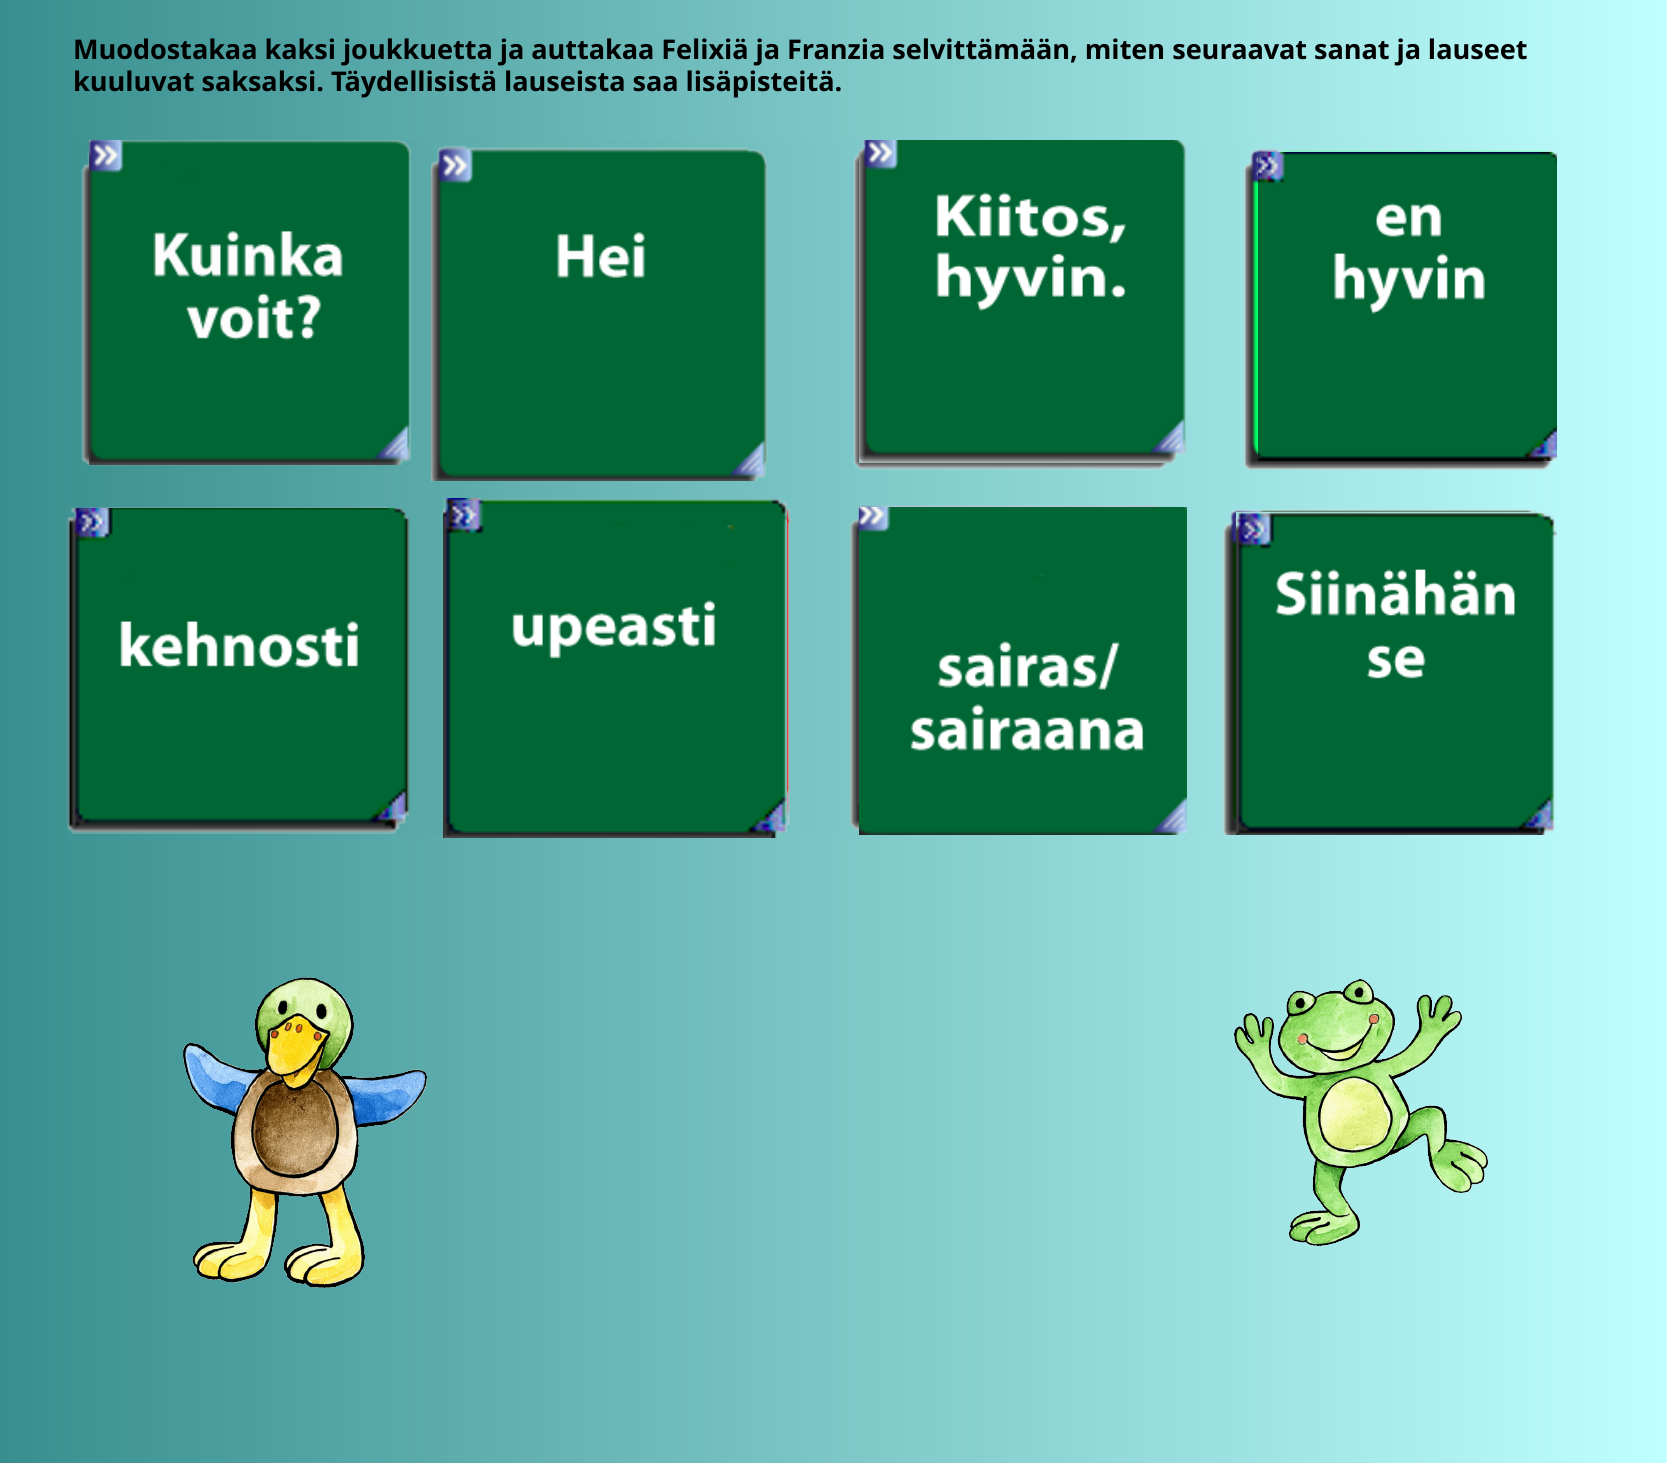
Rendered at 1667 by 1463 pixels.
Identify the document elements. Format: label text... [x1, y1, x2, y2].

text_box Muodostakaa kaksi joukkuetta ja auttakaa Felixiä ja Franzia selvittämään, miten seuraavat sanat ja lauseet kuuluvat saksaksi. Täydellisistä lauseista saa lisäpisteitä. [58, 24, 1645, 105]
picture [1234, 978, 1488, 1246]
picture [65, 140, 1558, 838]
picture [182, 977, 427, 1289]
